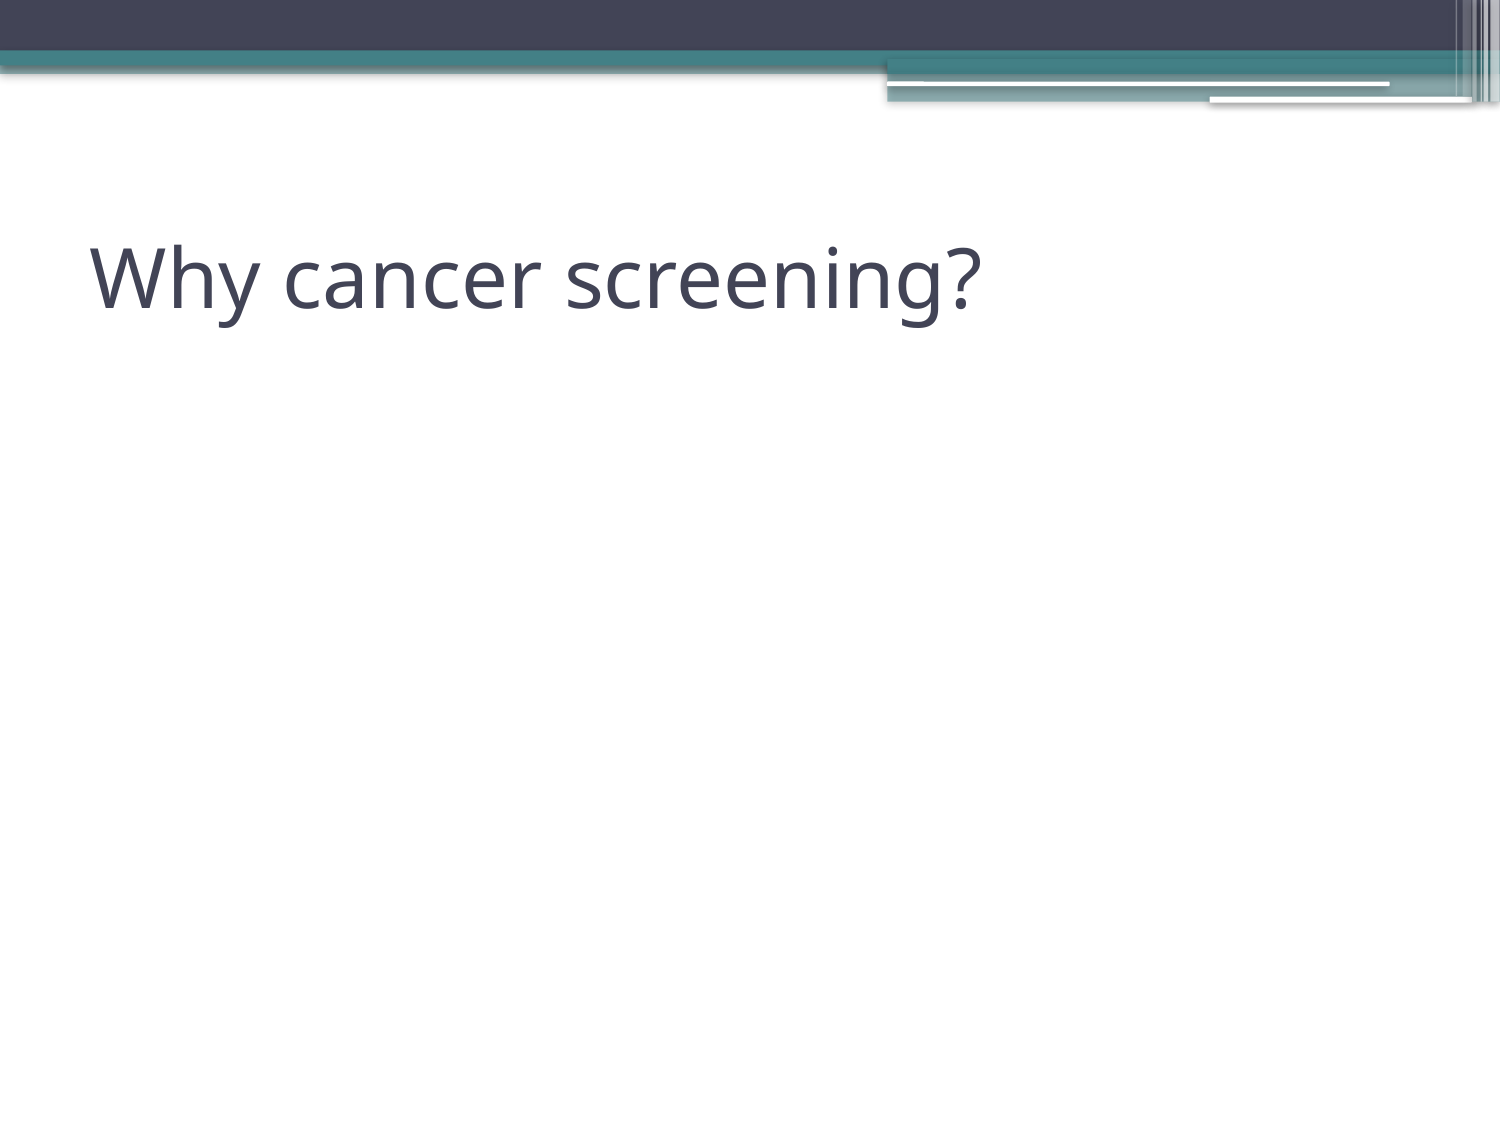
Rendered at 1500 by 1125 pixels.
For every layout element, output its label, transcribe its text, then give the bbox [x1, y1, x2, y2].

title Why cancer screening? [75, 187, 1425, 363]
